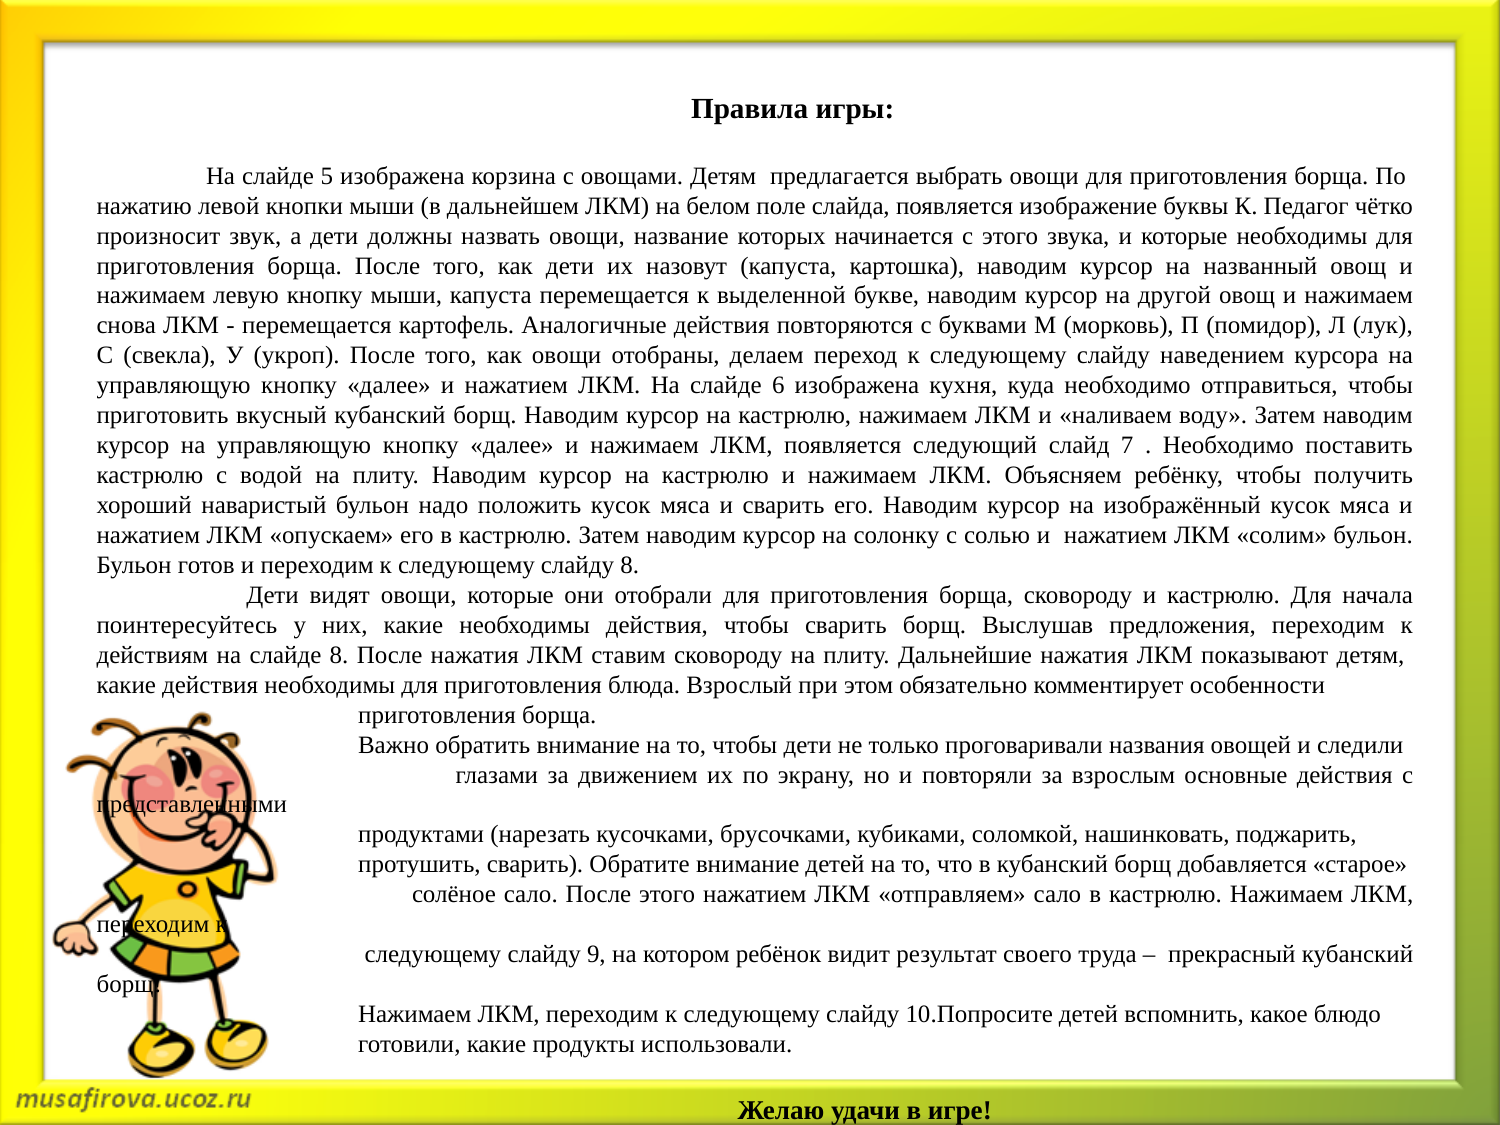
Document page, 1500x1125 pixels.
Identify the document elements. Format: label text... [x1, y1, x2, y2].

picture [0, 0, 1500, 1125]
text_box Правила игры: На слайде 5 изображена корзина с овощами. Детям предлагается выбрать овощи для приготовления борща. По нажатию левой кнопки мыши (в дальнейшем ЛКМ) на белом поле слайда, появляется изображение буквы К. Педагог чётко произносит звук, а дети должны назвать овощи, название которых начинается с этого звука, и которые необходимы для приготовления борща. После того, как дети их назовут (капуста, картошка), наводим курсор на названный овощ и нажимаем левую кнопку мыши, капуста перемещается к выделенной букве, наводим курсор на другой овощ и нажимаем снова ЛКМ - перемещается картофель. Аналогичные действия повторяются с буквами М (морковь), П (помидор), Л (лук), С (свекла), У (укроп). После того, как овощи отобраны, делаем переход к следующему слайду наведением курсора на управляющую кнопку «далее» и нажатием ЛКМ. На слайде 6 изображена кухня, куда необходимо отправиться, чтобы приготовить вкусный кубанский борщ. Наводим курсор на кастрюлю, нажимаем ЛКМ и «наливаем воду». Затем наводим курсор на управляющую кнопку «далее» и нажимаем ЛКМ, появляется следующий слайд 7 . Необходимо поставить кастрюлю с водой на плиту. Наводим курсор на кастрюлю и нажимаем ЛКМ. Объясняем ребёнку, чтобы получить хороший наваристый бульон надо положить кусок мяса и сварить его. Наводим курсор на изображённый кусок мяса и нажатием ЛКМ «опускаем» его в кастрюлю. Затем наводим курсор на солонку с солью и нажатием ЛКМ «солим» бульон. Бульон готов и переходим к следующему слайду 8. Дети видят овощи, которые они отобрали для приготовления борща, сковороду и кастрюлю. Для начала поинтересуйтесь у них, какие необходимы действия, чтобы сварить борщ. Выслушав предложения, переходим к действиям на слайде 8. После нажатия ЛКМ ставим сковороду на плиту. Дальнейшие нажатия ЛКМ показывают детям, какие действия необходимы для приготовления блюда. Взрослый при этом обязательно комментирует особенности приготовления борща. Важно обратить внимание на то, чтобы дети не только проговаривали названия овощей и следили глазами за движением их по экрану, но и повторяли за взрослым основные действия с представленными продуктами (нарезать кусочками, брусочками, кубиками, соломкой, нашинковать, поджарить, протушить, сварить). Обратите внимание детей на то, что в кубанский борщ добавляется «старое» солёное сало. После этого нажатием ЛКМ «отправляем» сало в кастрюлю. Нажимаем ЛКМ, переходим к следующему слайду 9, на котором ребёнок видит результат своего труда – прекрасный кубанский борщ! Нажимаем ЛКМ, переходим к следующему слайду 10.Попросите детей вспомнить, какое блюдо готовили, какие продукты использовали. Желаю удачи в игре! [81, 81, 1430, 1125]
